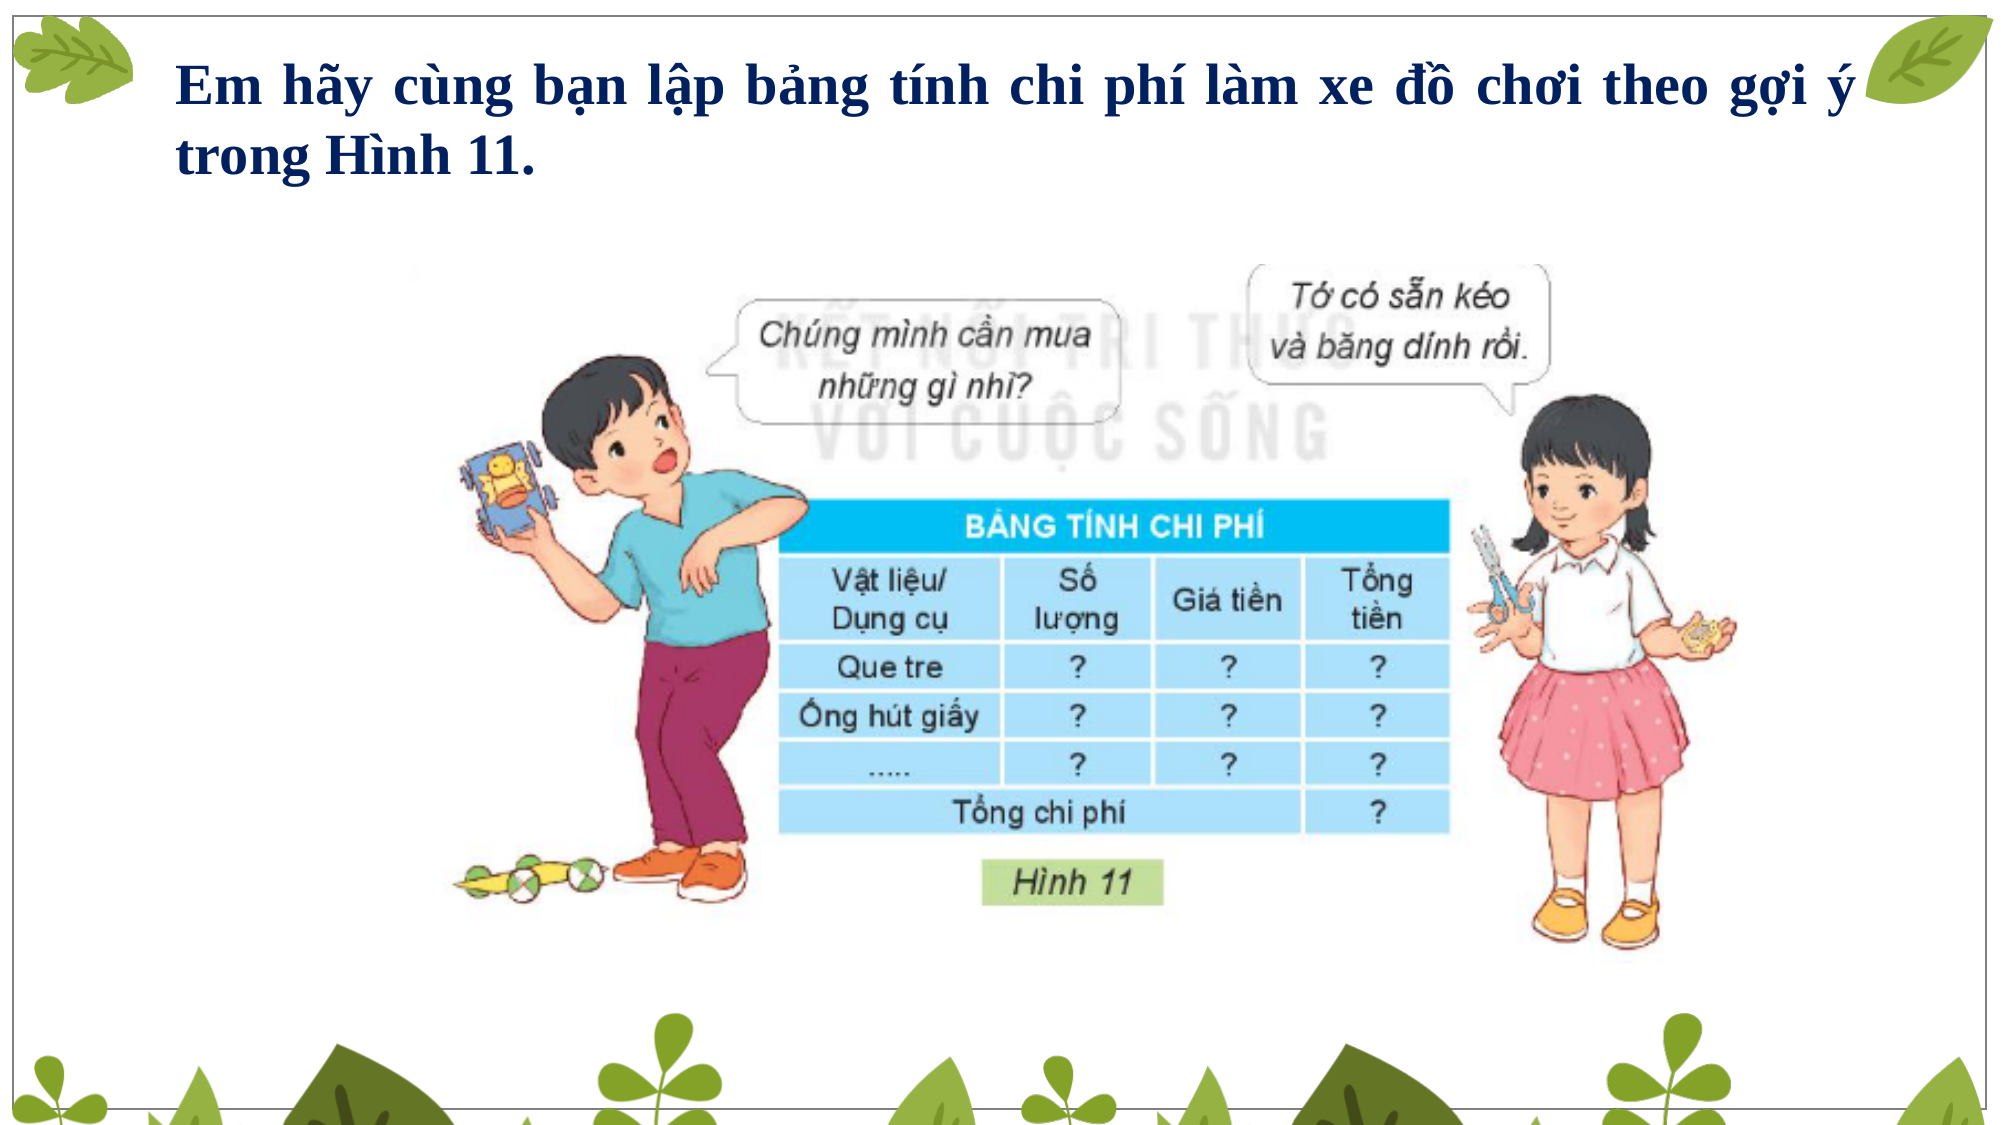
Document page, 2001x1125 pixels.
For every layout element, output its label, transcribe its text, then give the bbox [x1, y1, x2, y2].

picture [1865, 15, 1994, 104]
text_box [12, 15, 1987, 955]
picture [13, 15, 133, 104]
text_box Em hãy cùng bạn lập bảng tính chi phí làm xe đồ chơi theo gợi ý trong Hình 11. [160, 38, 1874, 194]
picture [0, 264, 2000, 1125]
